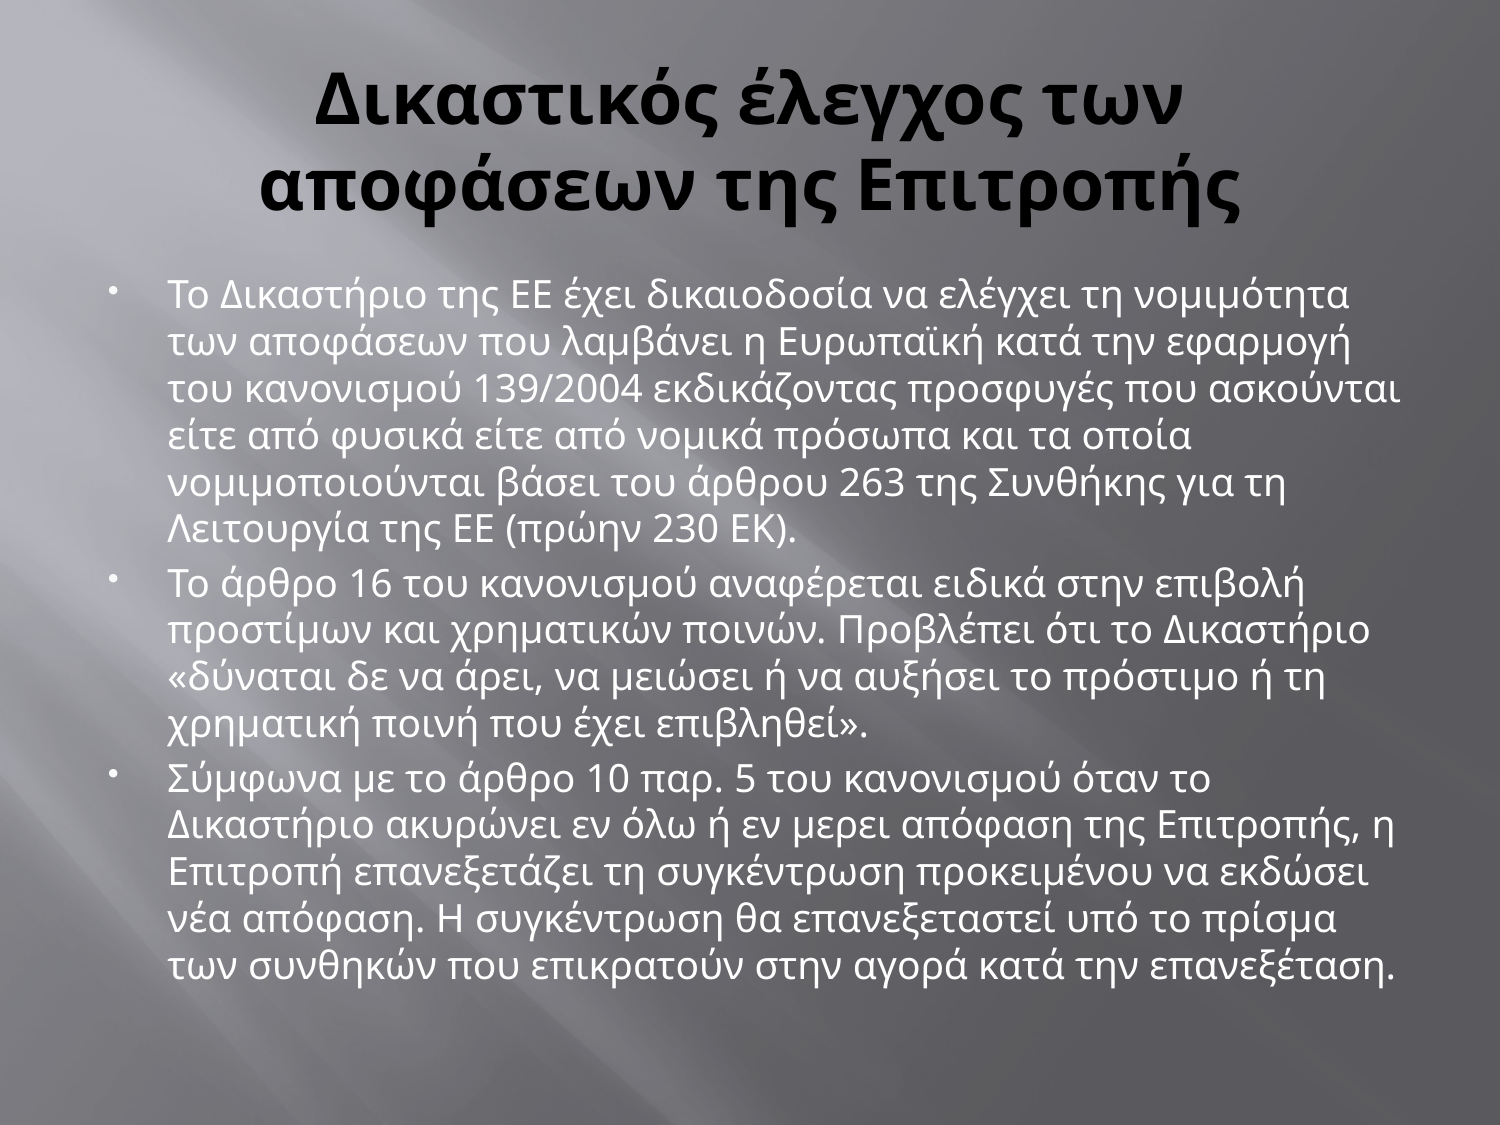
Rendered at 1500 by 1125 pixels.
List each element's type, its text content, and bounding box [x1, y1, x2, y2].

list Το Δικαστήριο της ΕΕ έχει δικαιοδοσία να ελέγχει τη νομιμότητα των αποφάσεων που λαμβάνει η Ευρωπαϊκή κατά την εφαρμογή του κανονισμού 139/2004 εκδικάζοντας προσφυγές που ασκούνται είτε από φυσικά είτε από νομικά πρόσωπα και τα οποία νομιμοποιούνται βάσει του άρθρου 263 της Συνθήκης για τη Λειτουργία της ΕΕ (πρώην 230 ΕΚ). Το άρθρο 16 του κανονισμού αναφέρεται ειδικά στην επιβολή προστίμων και χρηματικών ποινών. Προβλέπει ότι το Δικαστήριο «δύναται δε να άρει, να μειώσει ή να αυξήσει το πρόστιμο ή τη χρηματική ποινή που έχει επιβληθεί». Σύμφωνα με το άρθρο 10 παρ. 5 του κανονισμού όταν το Δικαστήριο ακυρώνει εν όλω ή εν μερει απόφαση της Επιτροπής, η Επιτροπή επανεξετάζει τη συγκέντρωση προκειμένου να εκδώσει νέα απόφαση. Η συγκέντρωση θα επανεξεταστεί υπό το πρίσμα των συνθηκών που επικρατούν στην αγορά κατά την επανεξέταση. [75, 262, 1425, 1035]
title Δικαστικός έλεγχος των αποφάσεων της Επιτροπής [75, 45, 1425, 233]
